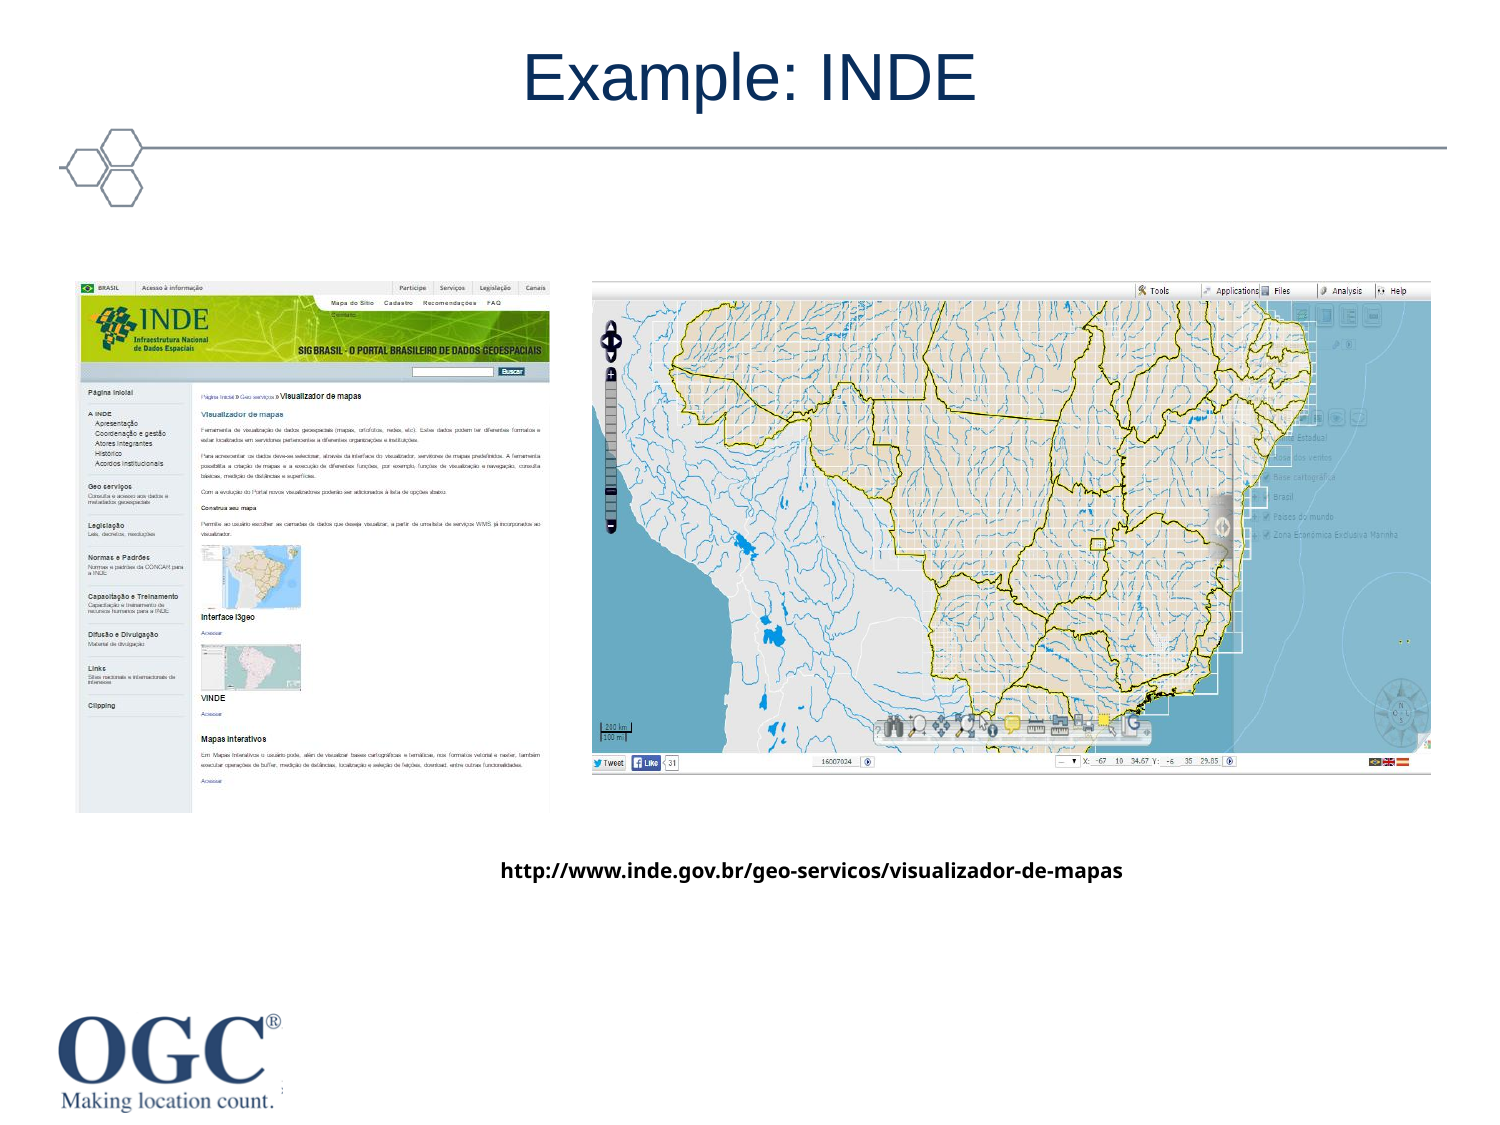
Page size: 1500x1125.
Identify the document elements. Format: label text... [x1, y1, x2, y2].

picture [56, 1012, 283, 1113]
picture [59, 136, 1447, 208]
picture [592, 281, 1431, 776]
picture [74, 280, 551, 813]
text_box http://www.inde.gov.br/geo-servicos/visualizador-de-mapas [485, 849, 1138, 890]
title Example: INDE [37, 22, 1463, 136]
